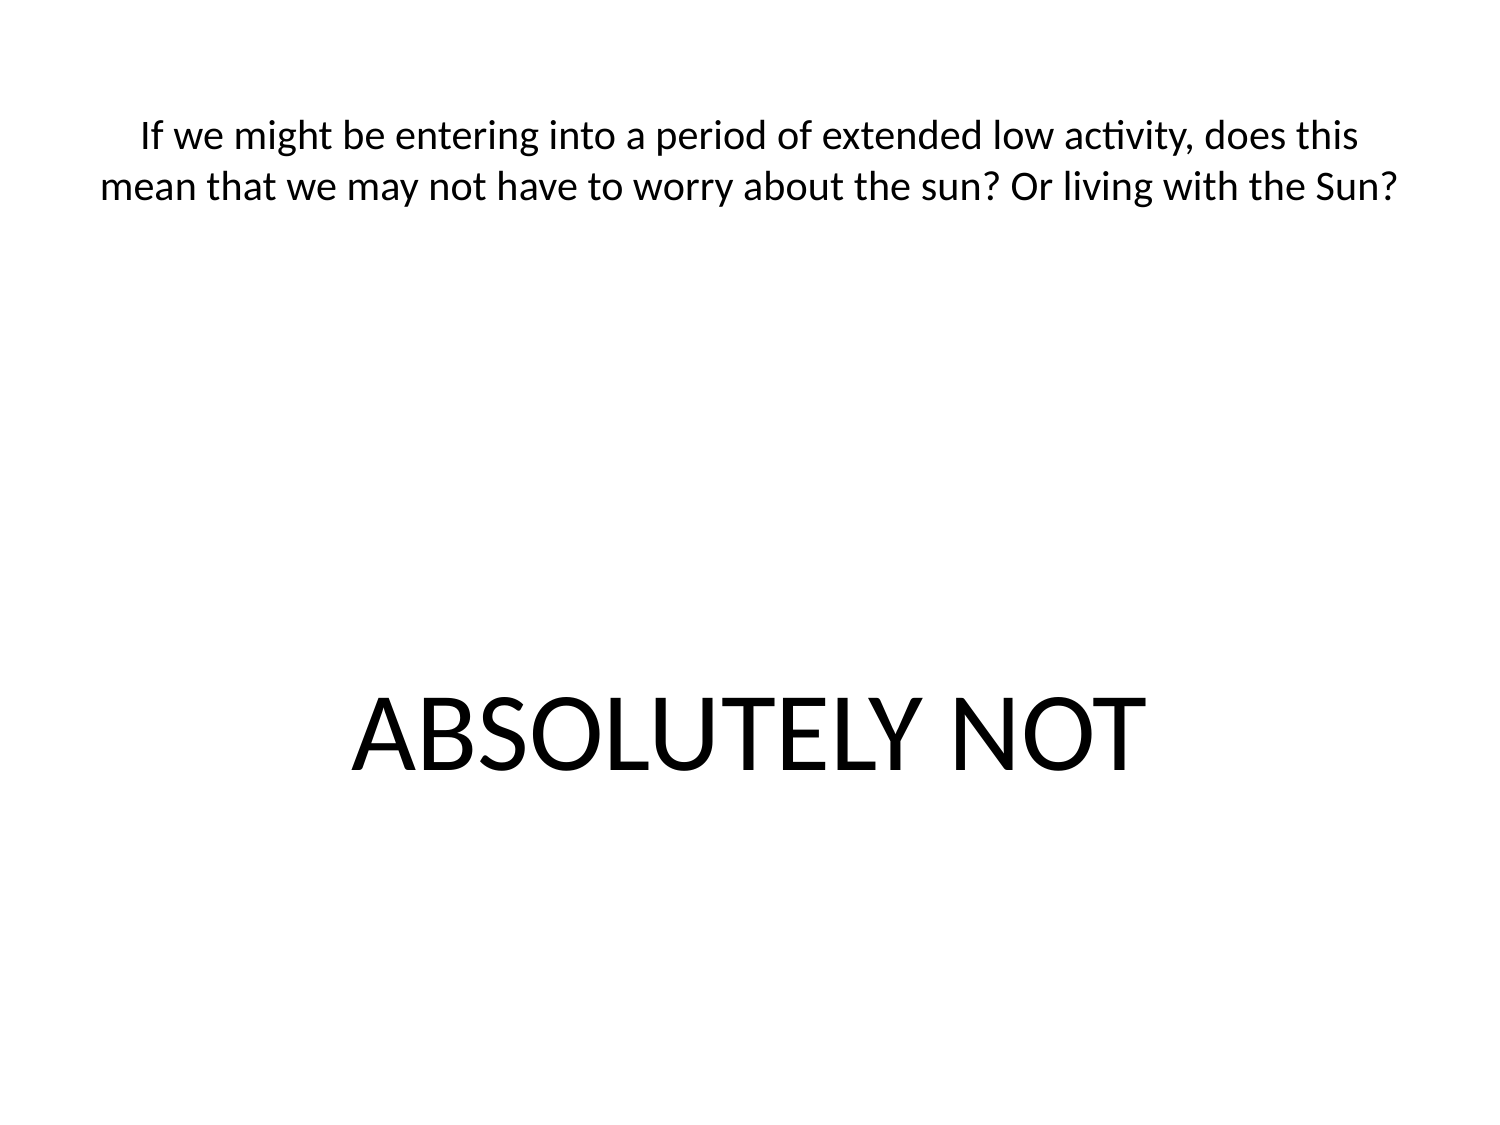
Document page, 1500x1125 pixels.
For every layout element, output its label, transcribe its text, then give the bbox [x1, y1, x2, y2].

title If we might be entering into a period of extended low activity, does this mean that we may not have to worry about the sun? Or living with the Sun? [75, 99, 1425, 288]
text_box ABSOLUTELY NOT [74, 649, 1425, 950]
